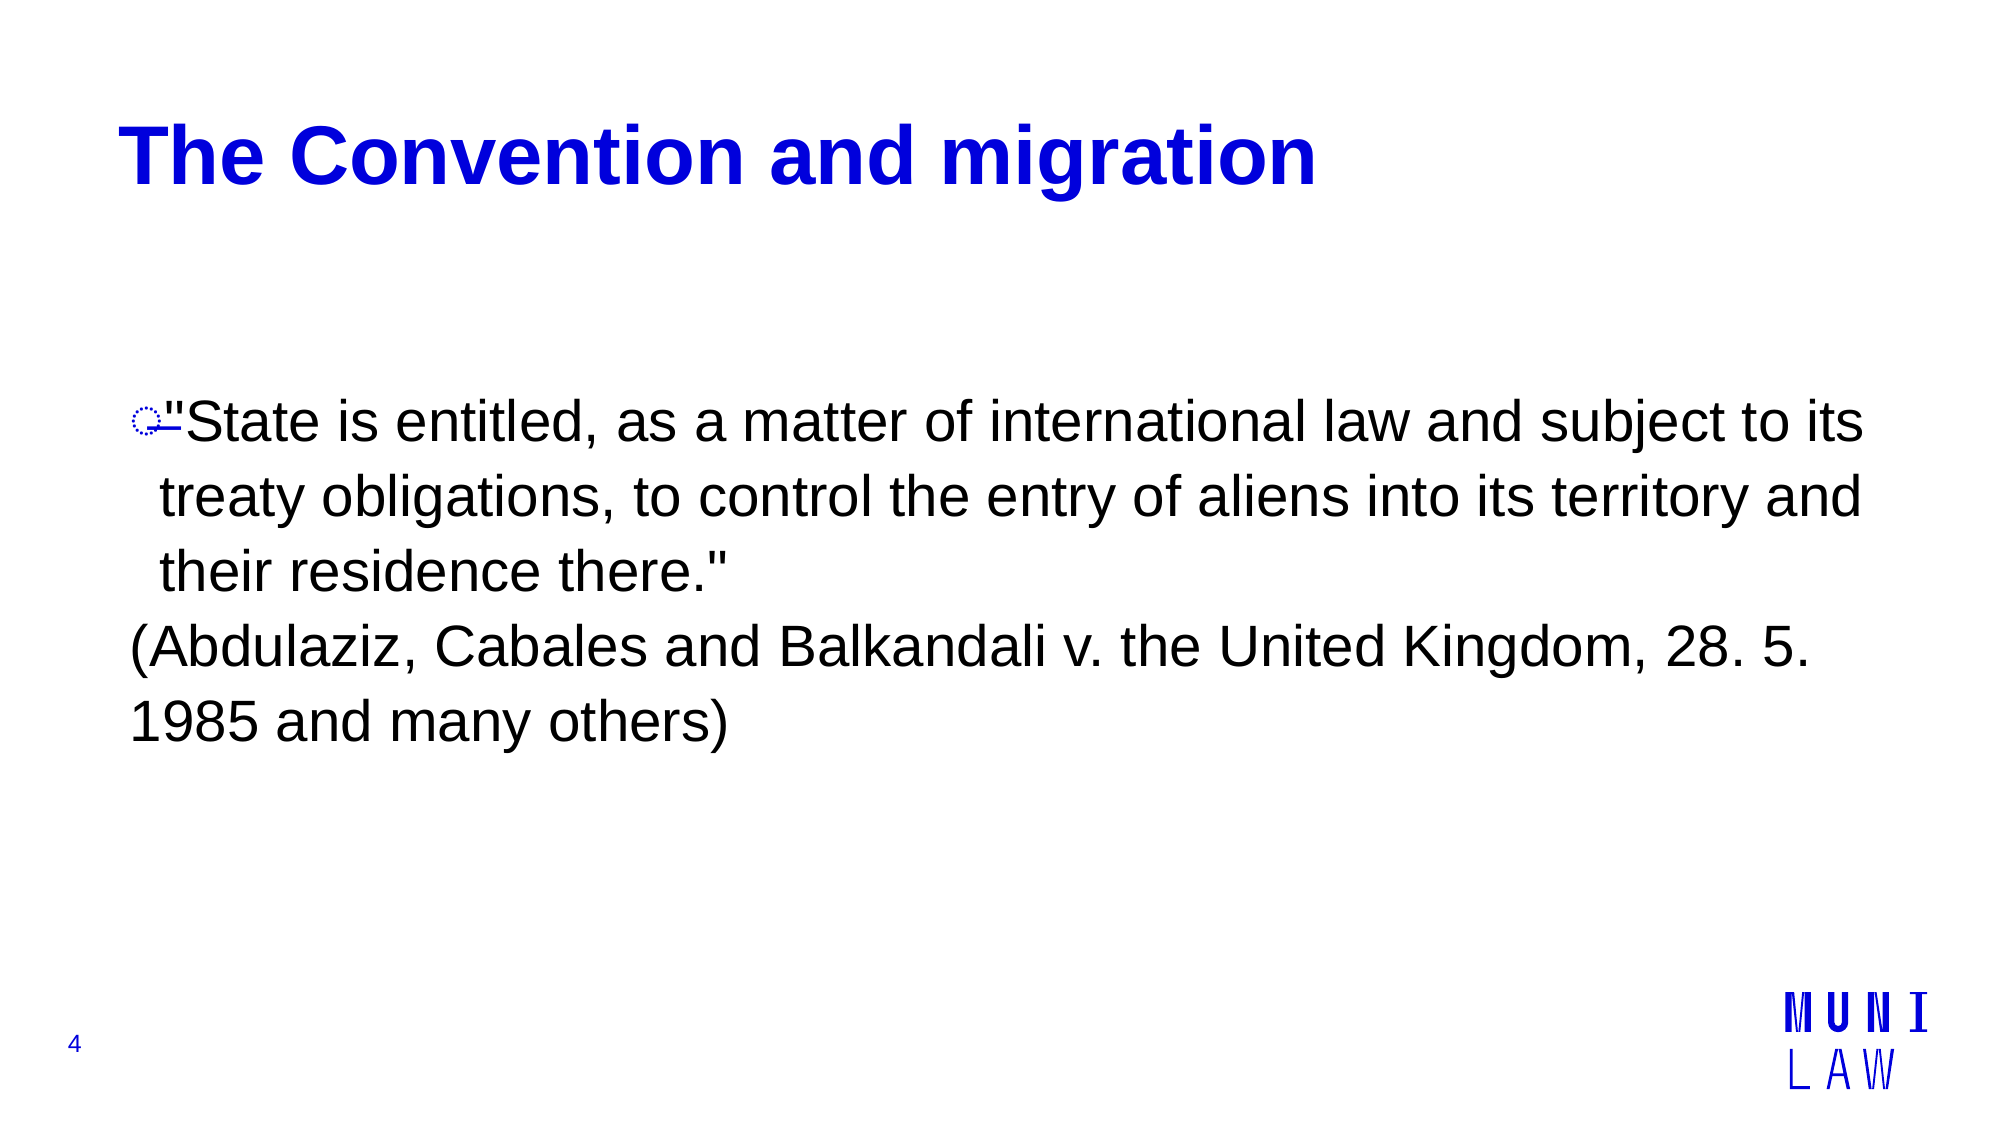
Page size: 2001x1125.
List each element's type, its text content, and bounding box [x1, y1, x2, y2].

title The Convention and migration [118, 118, 1883, 193]
list "State is entitled, as a matter of international law and subject to its treaty obligations, to control the entry of aliens into its territory and their residence there." (Abdulaziz, Cabales and Balkandali v. the United Kingdom, 28. 5. 1985 and many others) [118, 378, 1883, 1058]
slide_number 4 [67, 1021, 110, 1063]
